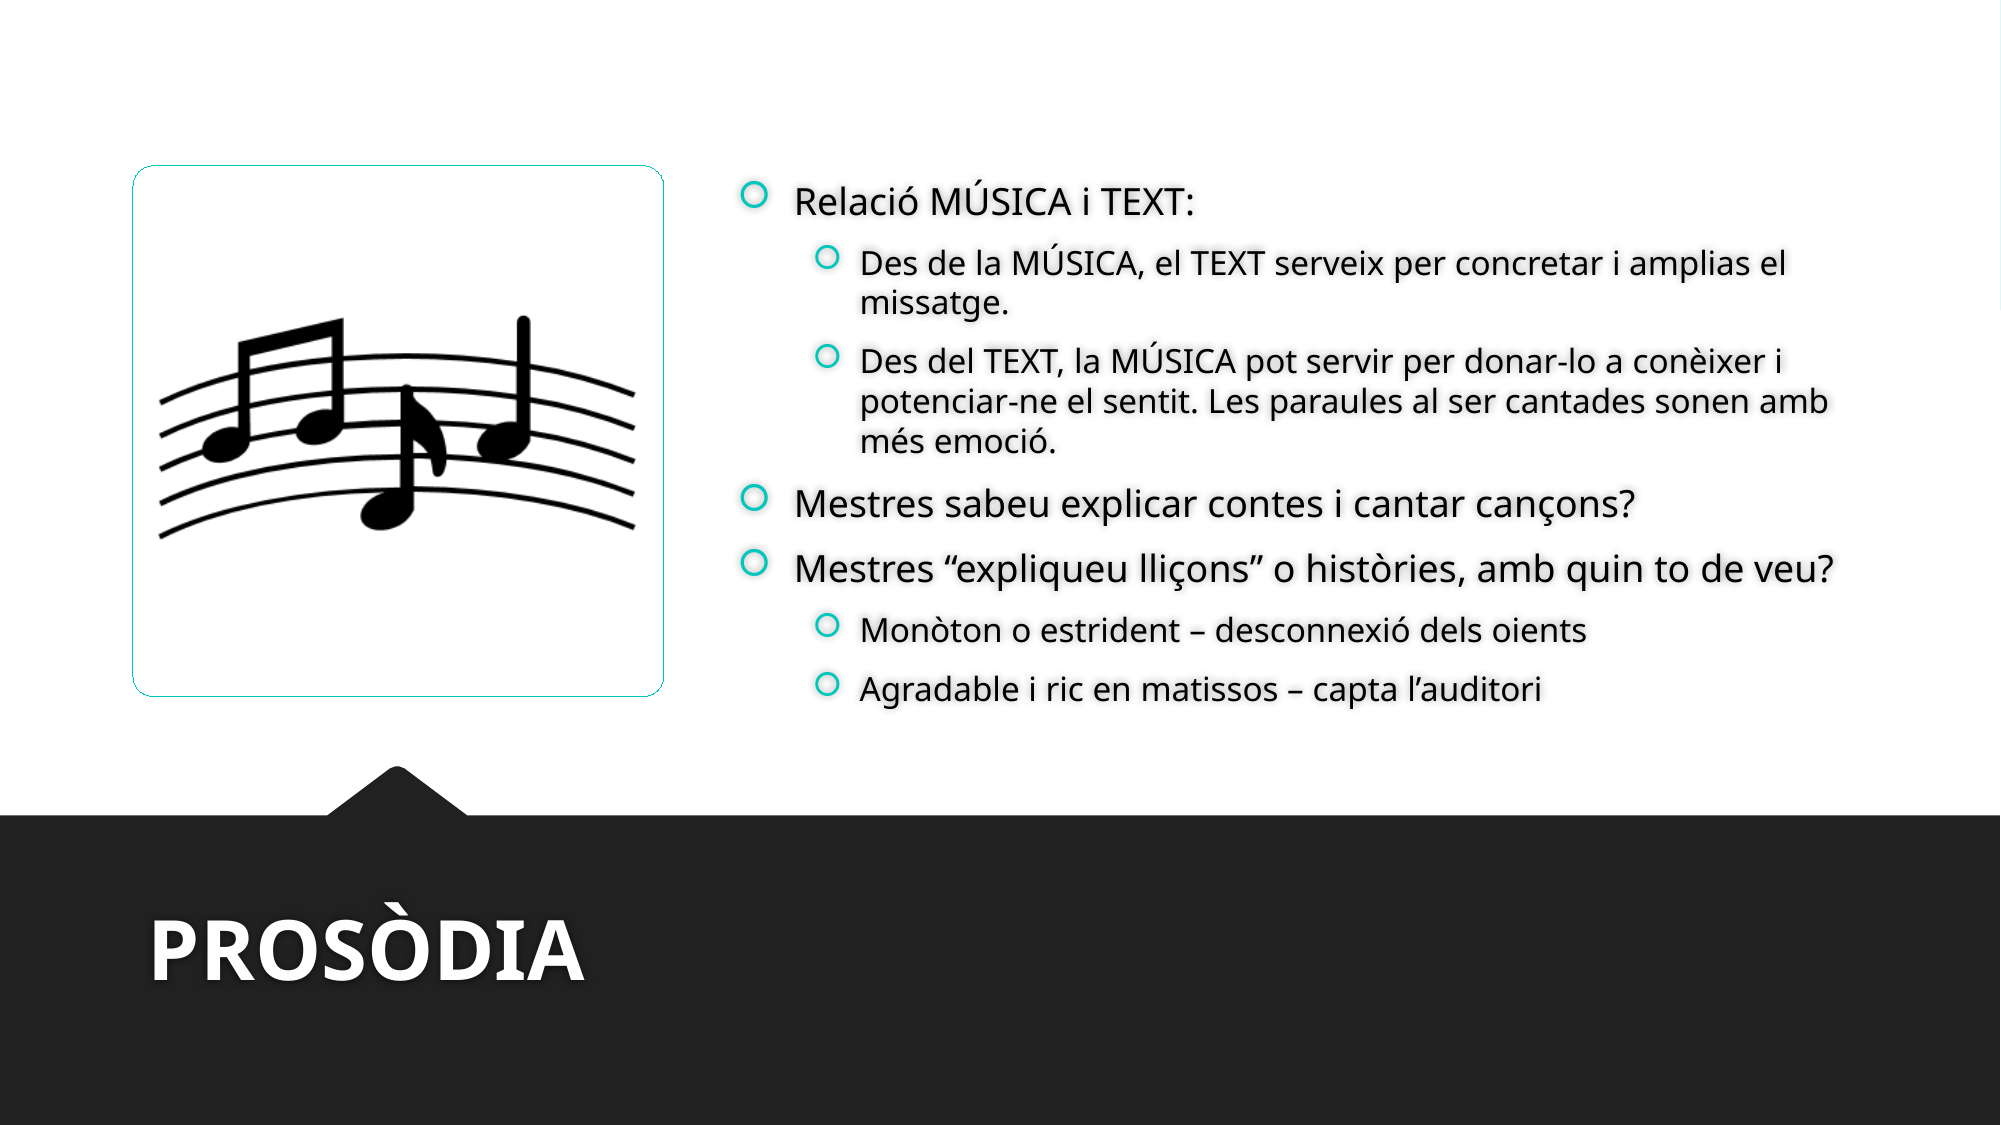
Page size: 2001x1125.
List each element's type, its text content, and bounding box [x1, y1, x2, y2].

list Relació MÚSICA i TEXT: Des de la MÚSICA, el TEXT serveix per concretar i amplias el missatge. Des del TEXT, la MÚSICA pot servir per donar-lo a conèixer i potenciar-ne el sentit. Les paraules al ser cantades sonen amb més emoció. Mestres sabeu explicar contes i cantar cançons? Mestres “expliqueu lliçons” o històries, amb quin to de veu? Monòton o estrident – desconnexió dels oients Agradable i ric en matissos – capta l’auditori [722, 77, 1866, 810]
text_box [0, 0, 2000, 814]
text_box [132, 845, 1868, 1005]
text_box [0, 765, 2000, 1125]
picture [132, 165, 665, 697]
